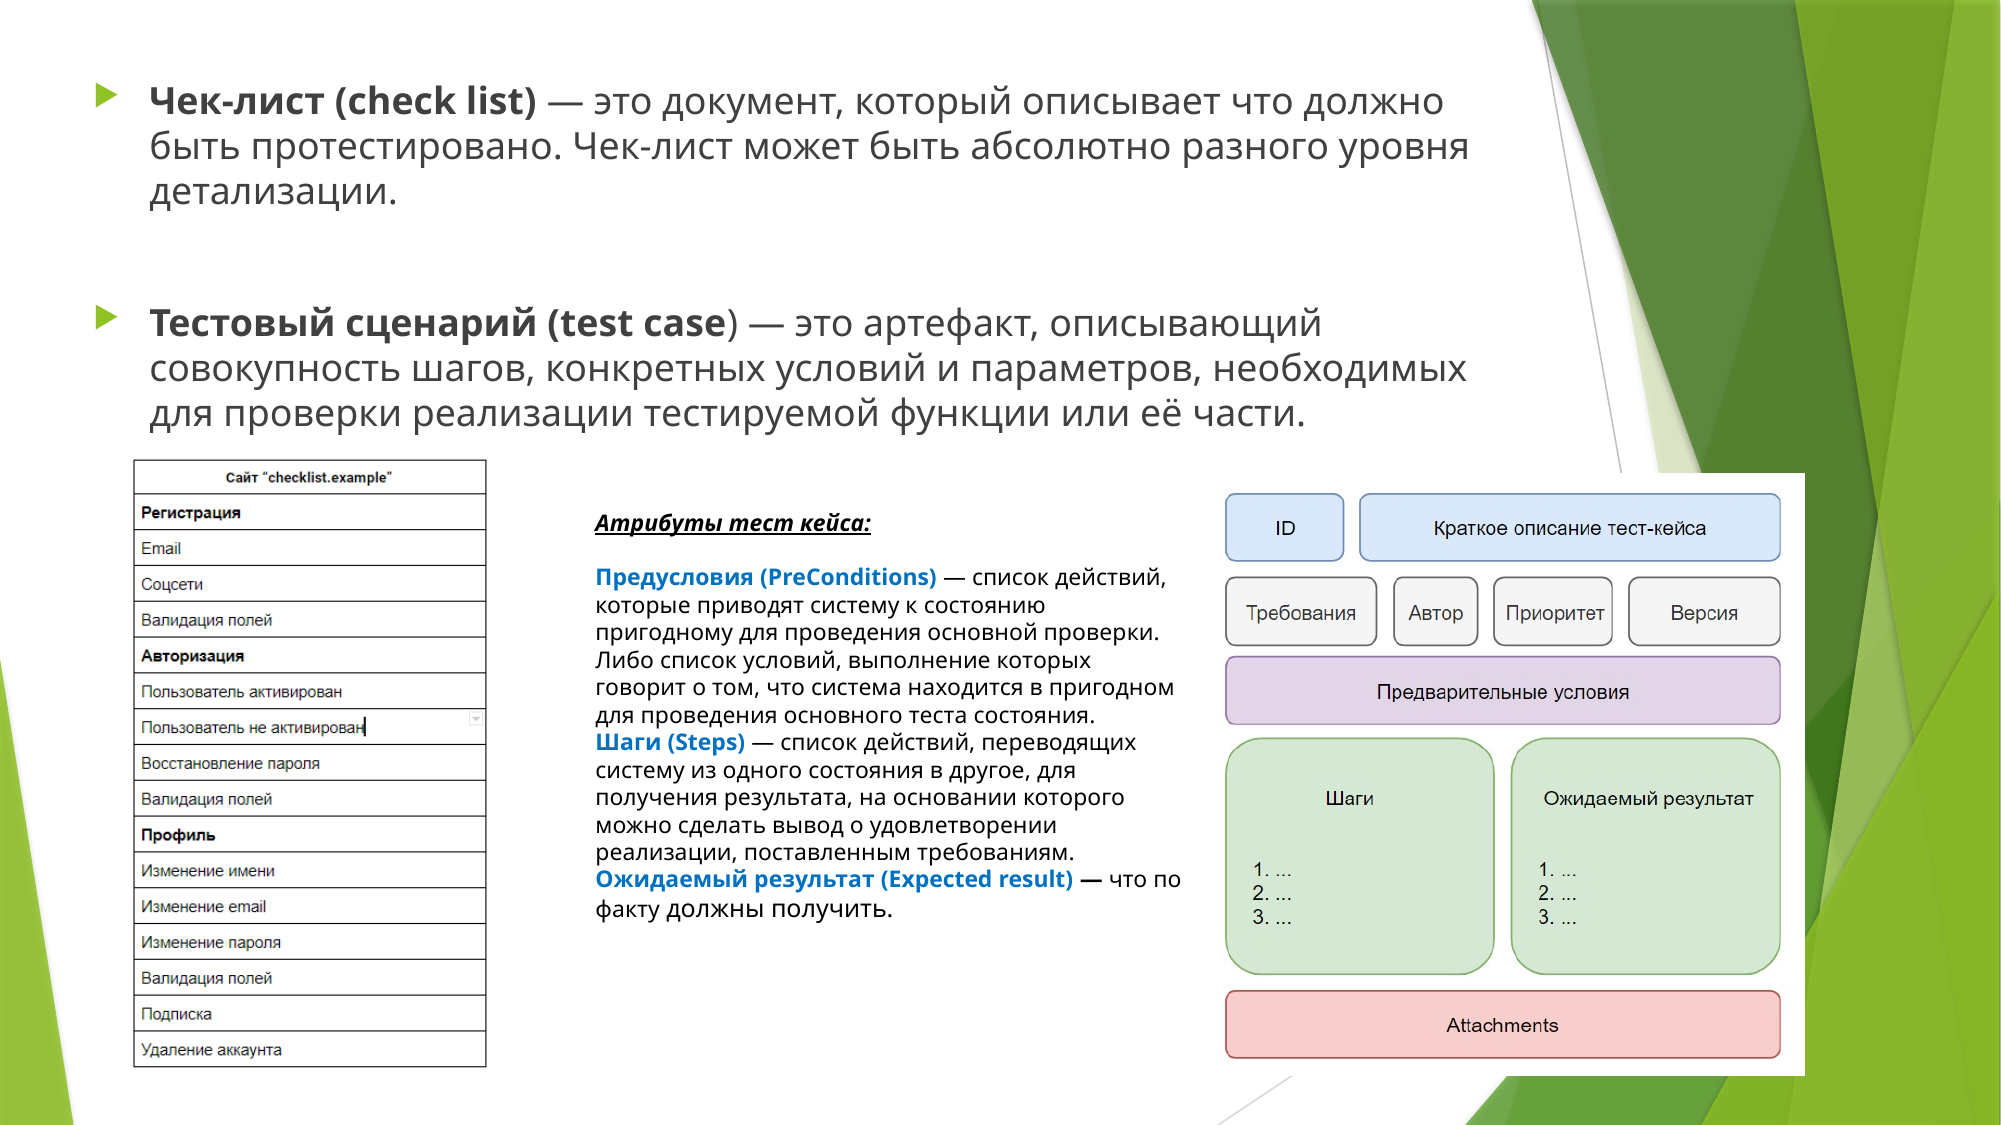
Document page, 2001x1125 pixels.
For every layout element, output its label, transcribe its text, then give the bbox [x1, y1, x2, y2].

text_box Атрибуты тест кейса: Предусловия (PreConditions) — список действий, которые приводят систему к состоянию пригодному для проведения основной проверки. Либо список условий, выполнение которых говорит о том, что система находится в пригодном для проведения основного теста состояния. Шаги (Steps) — список действий, переводящих систему из одного состояния в другое, для получения результата, на основании которого можно сделать вывод о удовлетворении реализации, поставленным требованиям. Ожидаемый результат (Expected result) — что по факту должны получить. [580, 500, 1198, 930]
picture [1204, 473, 1806, 1076]
list Чек-лист (check list) — это документ, который описывает что должно быть протестировано. Чек-лист может быть абсолютно разного уровня детализации. Тестовый сценарий (test case) — это артефакт, описывающий совокупность шагов, конкретных условий и параметров, необходимых для проверки реализации тестируемой функции или её части. [78, 69, 1489, 707]
picture [126, 450, 494, 1076]
